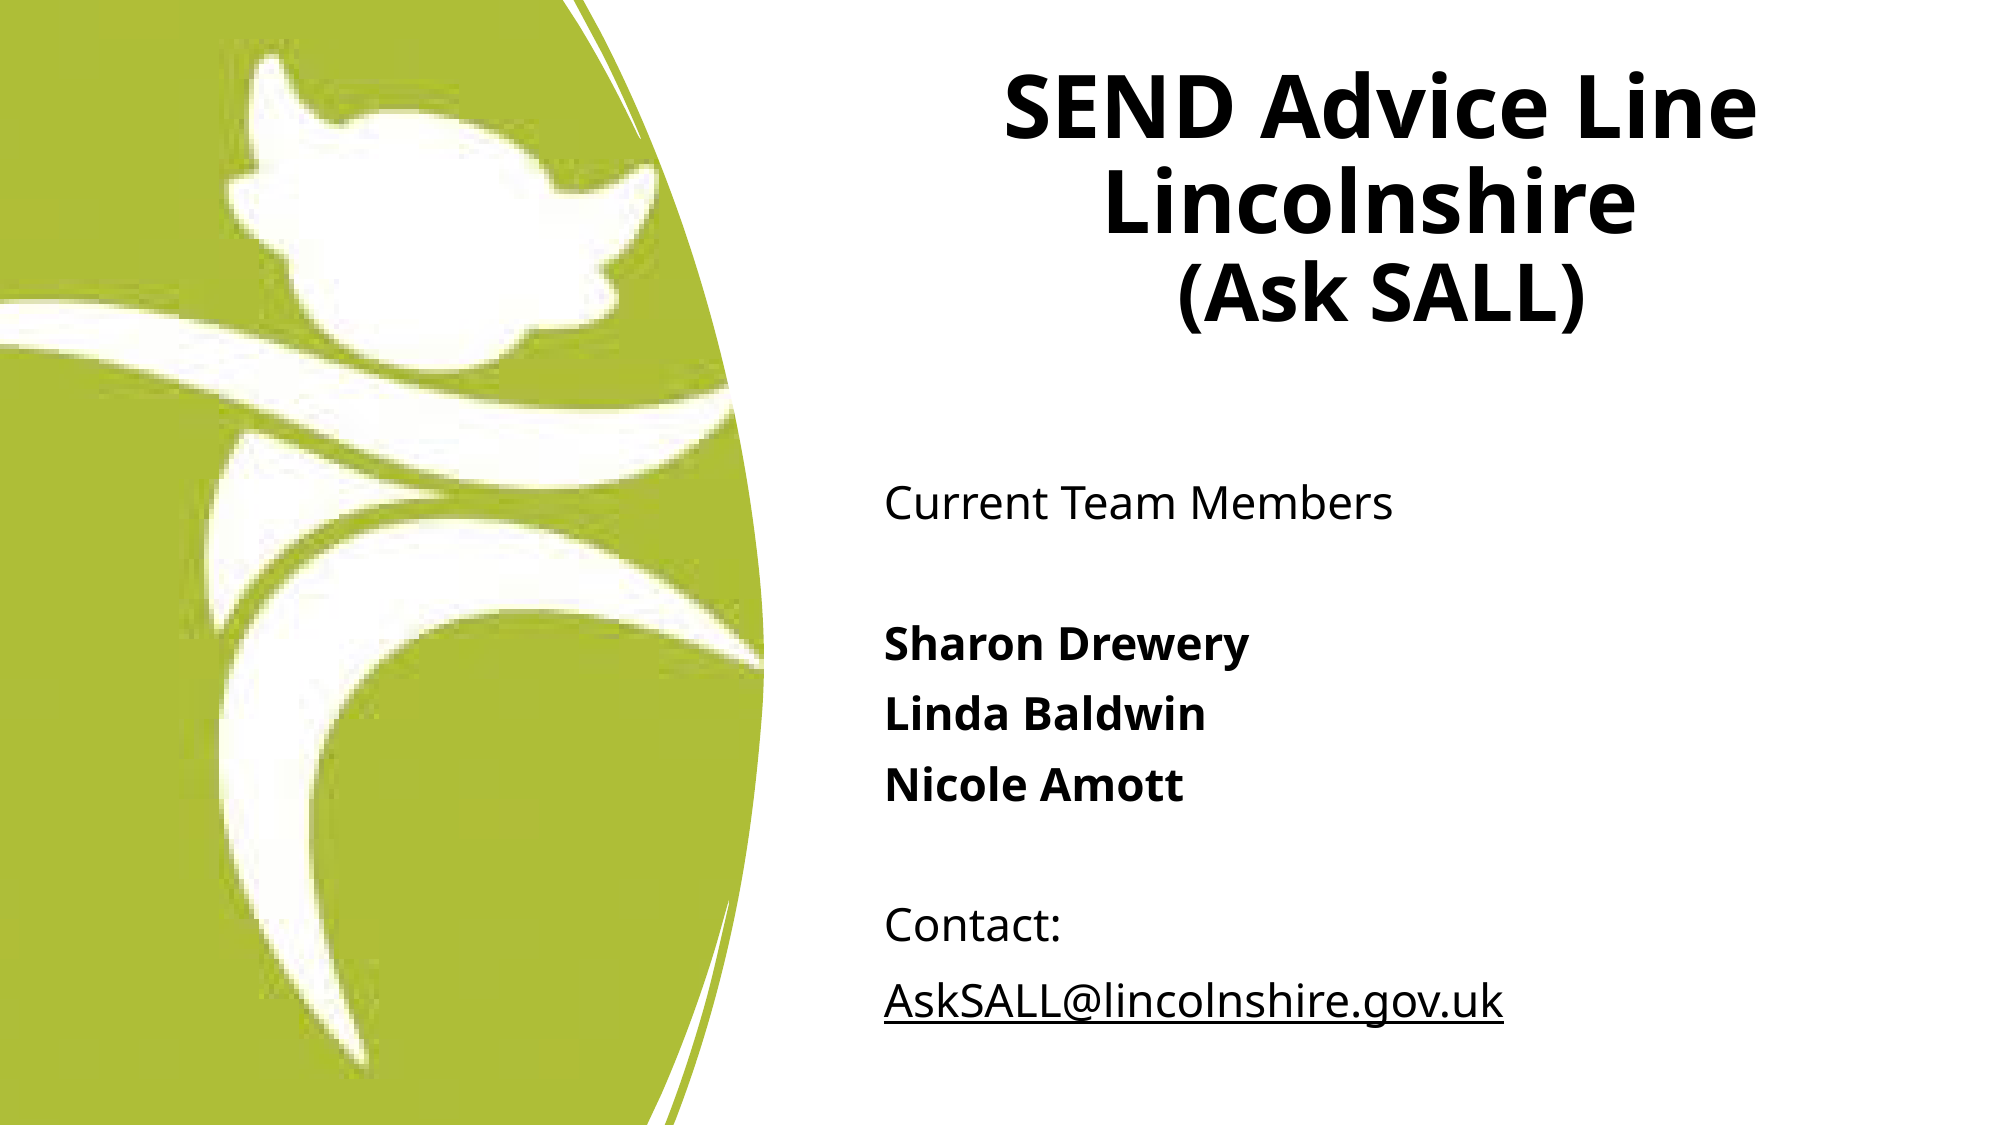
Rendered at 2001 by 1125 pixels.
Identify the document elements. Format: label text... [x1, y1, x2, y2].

subtitle Current Team Members Sharon Drewery Linda Baldwin Nicole Amott Contact: AskSALL@lincolnshire.gov.uk [869, 473, 1895, 1045]
picture [0, 0, 765, 1125]
title SEND Advice Line Lincolnshire (Ask SALL) [869, 53, 1895, 347]
